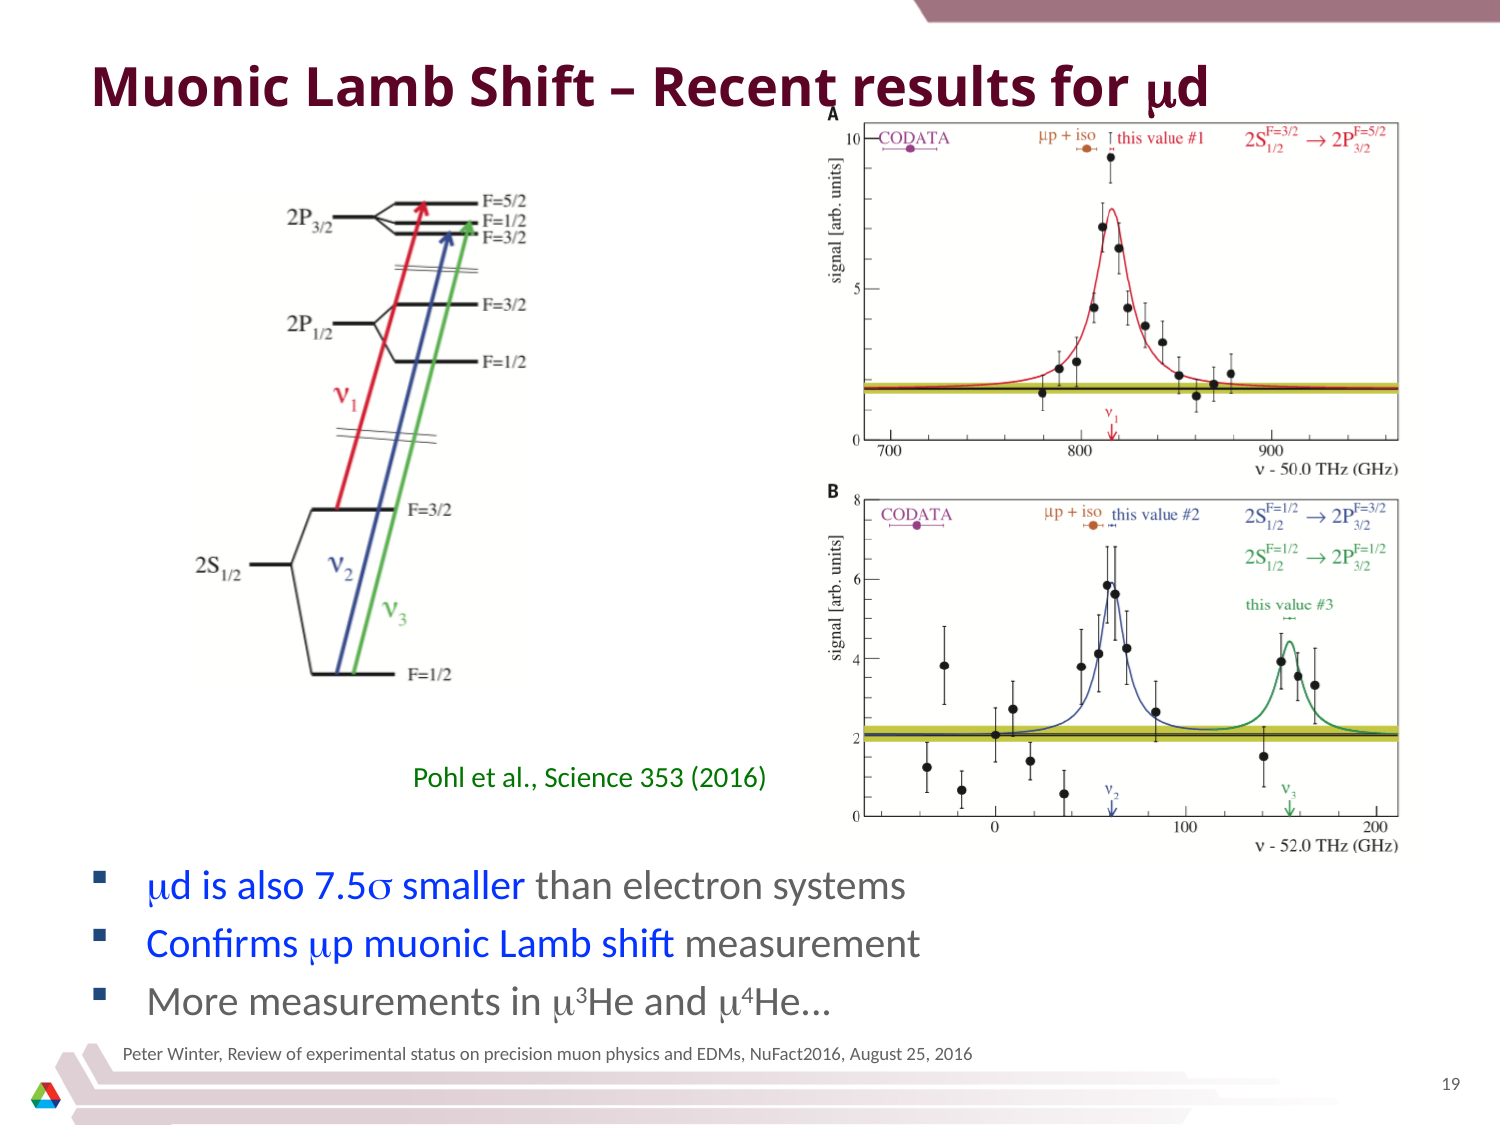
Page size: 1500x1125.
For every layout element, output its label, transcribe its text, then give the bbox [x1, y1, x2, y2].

slide_number 19 [1412, 1064, 1476, 1125]
picture [796, 87, 1422, 863]
picture [1426, 1037, 1500, 1125]
picture [187, 181, 553, 691]
list md is also 7.5s smaller than electron systems Confirms mp muonic Lamb shift measurement More measurements in m3He and m4He... [74, 849, 1426, 1088]
title Muonic Lamb Shift – Recent results for md [74, 44, 1426, 233]
picture [0, 0, 1500, 24]
text_box Pohl et al., Science 353 (2016) [398, 751, 789, 801]
picture [0, 1037, 1412, 1125]
